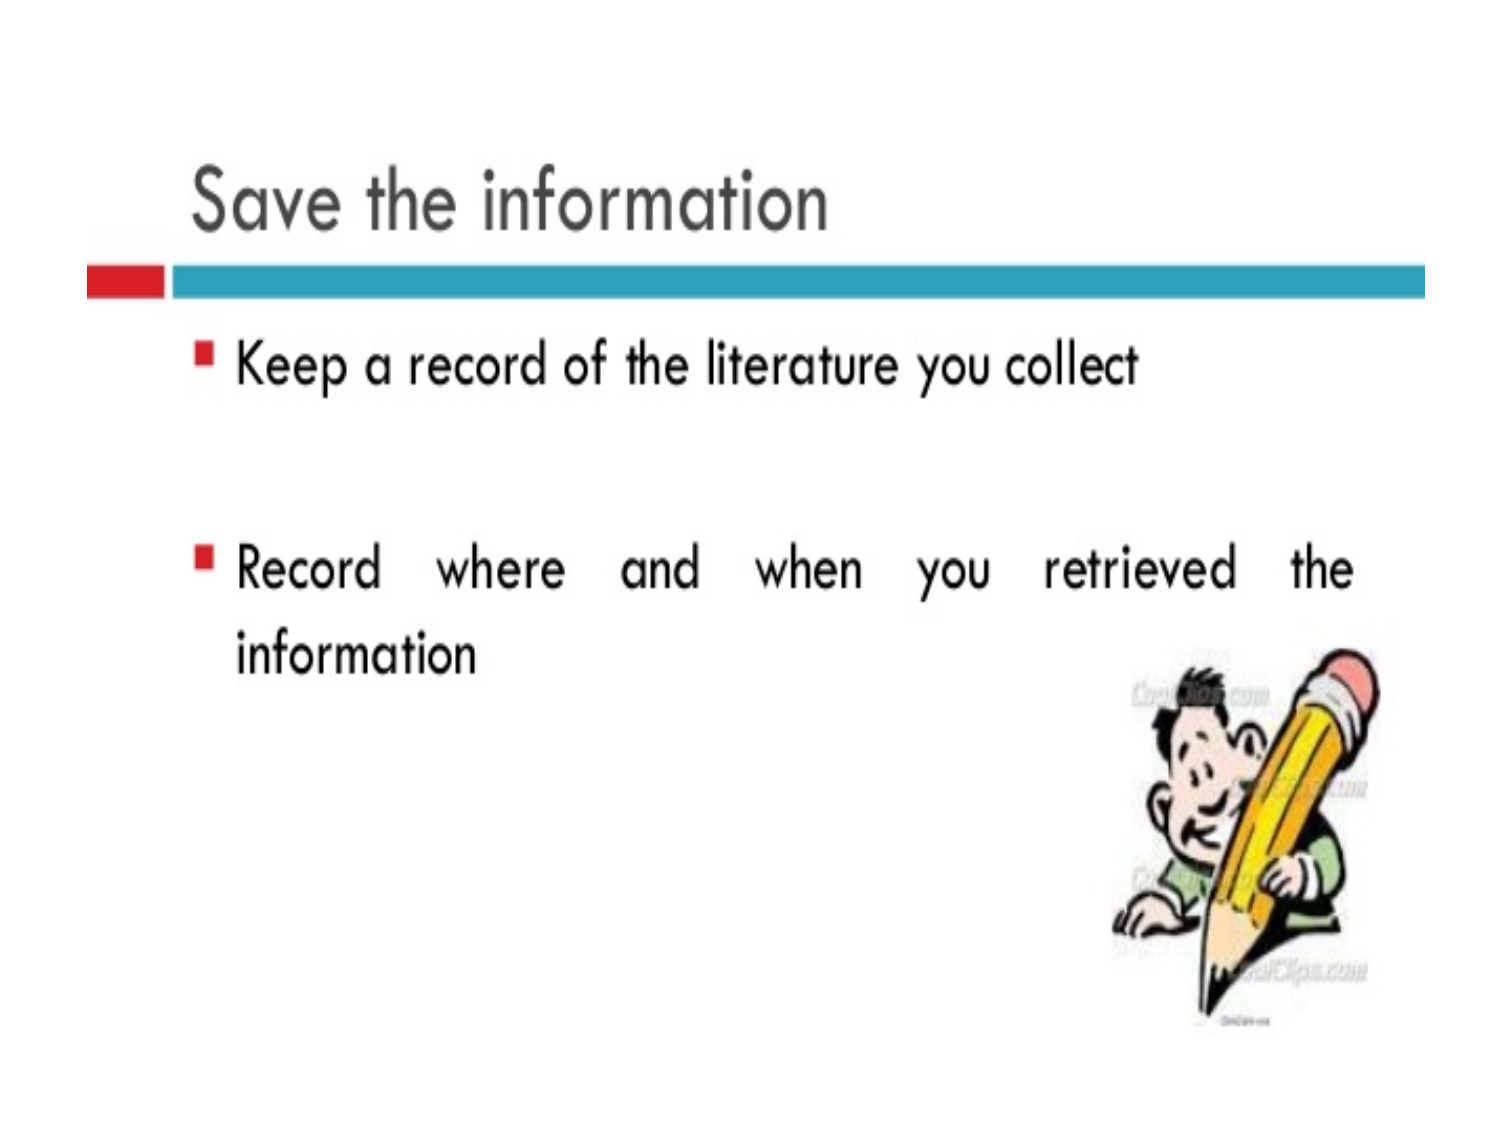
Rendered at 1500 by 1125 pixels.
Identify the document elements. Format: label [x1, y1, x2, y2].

list [87, 49, 1426, 1038]
